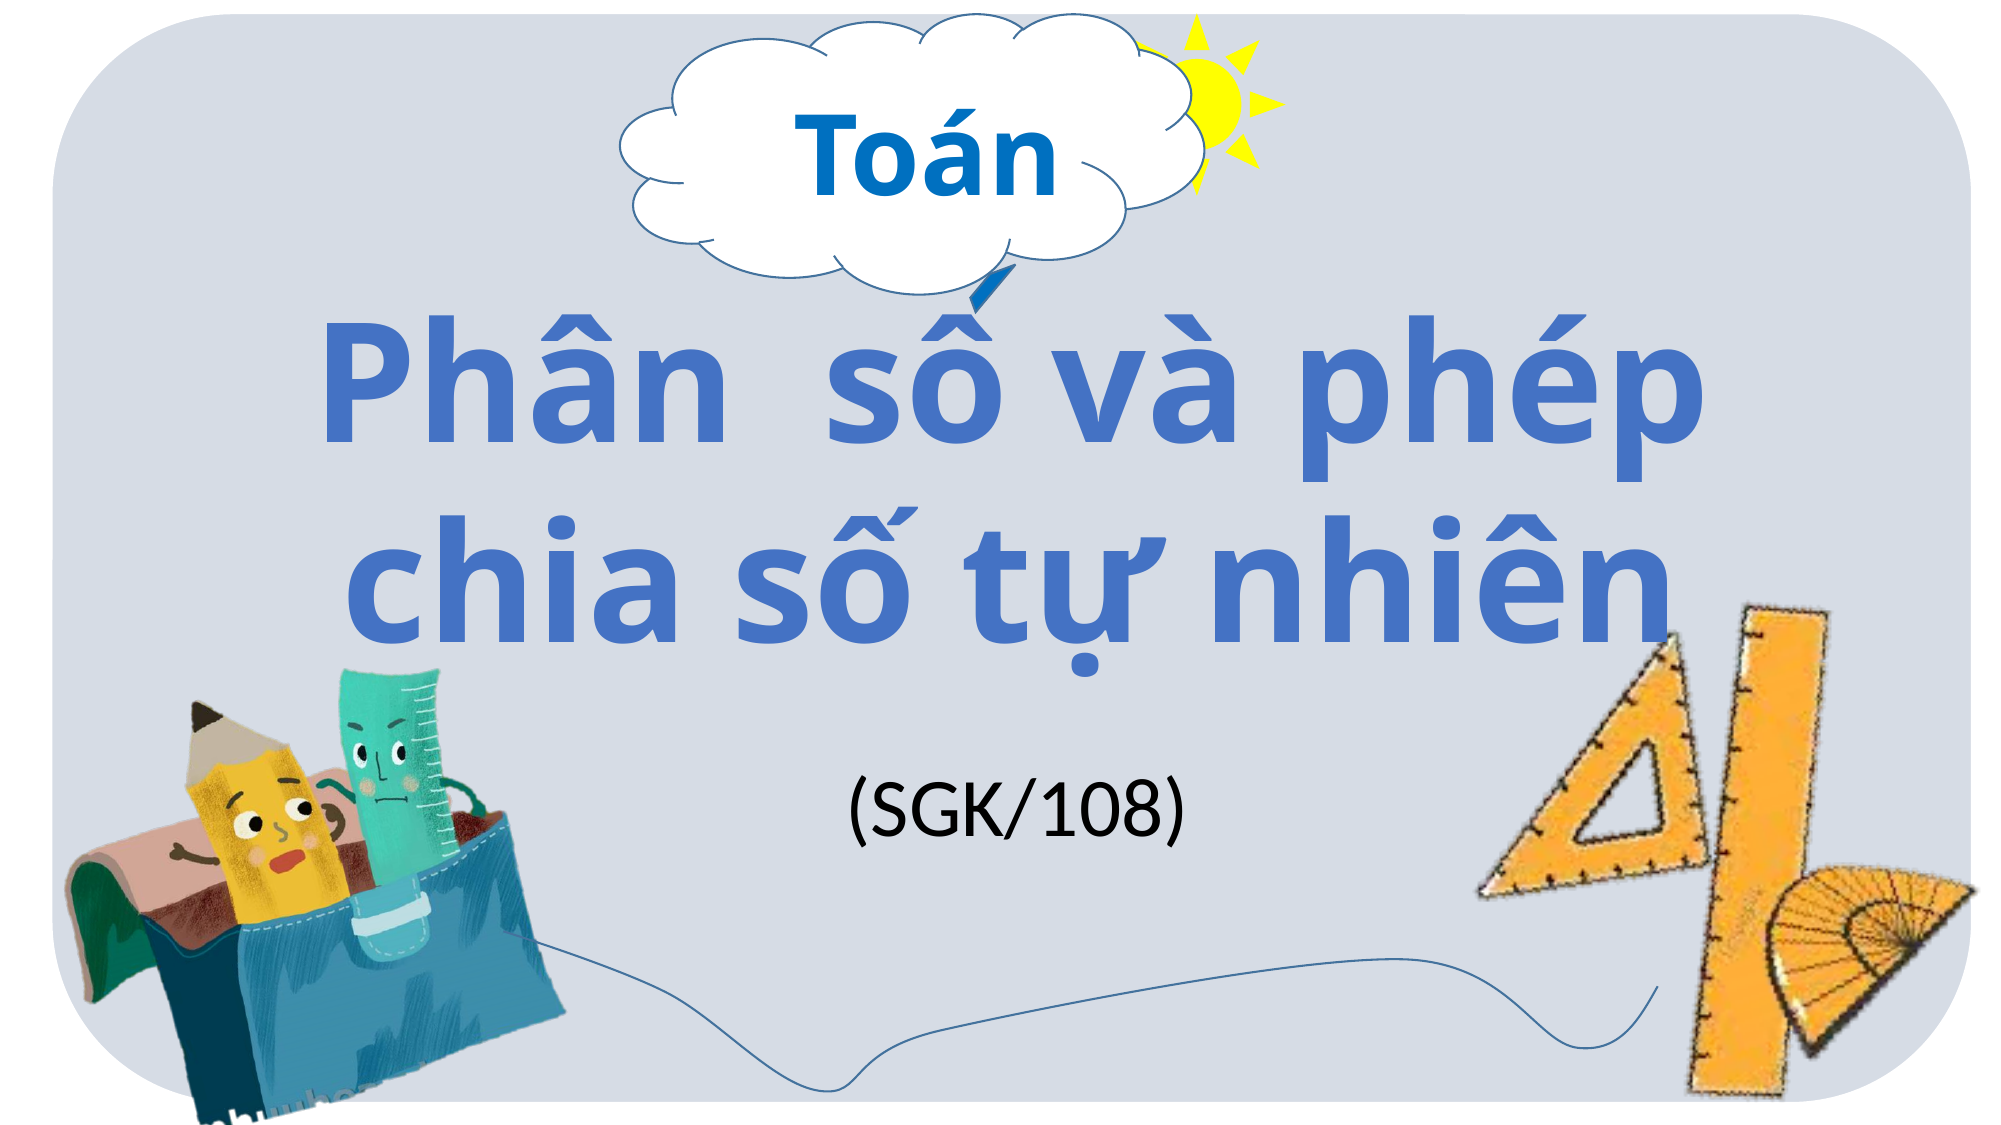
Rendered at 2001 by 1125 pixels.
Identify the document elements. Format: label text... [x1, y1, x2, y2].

text_box [969, 263, 1017, 315]
text_box [1223, 131, 1262, 172]
text_box [618, 13, 1206, 268]
text_box [1223, 37, 1262, 78]
text_box Phân sô và phép chia số tự nhiên [194, 268, 1828, 684]
text_box Toán [718, 75, 1168, 226]
picture [1352, 490, 2000, 1125]
text_box [1191, 157, 1212, 199]
text_box [659, 684, 1428, 968]
picture [0, 658, 704, 1125]
text_box [659, 969, 1428, 1105]
text_box [1135, 39, 1171, 59]
text_box [1182, 10, 1212, 52]
text_box [50, 12, 1974, 658]
text_box [1176, 57, 1243, 151]
text_box (SGK/108) [830, 745, 1286, 861]
text_box [1248, 89, 1289, 120]
text_box [659, 938, 1428, 1093]
